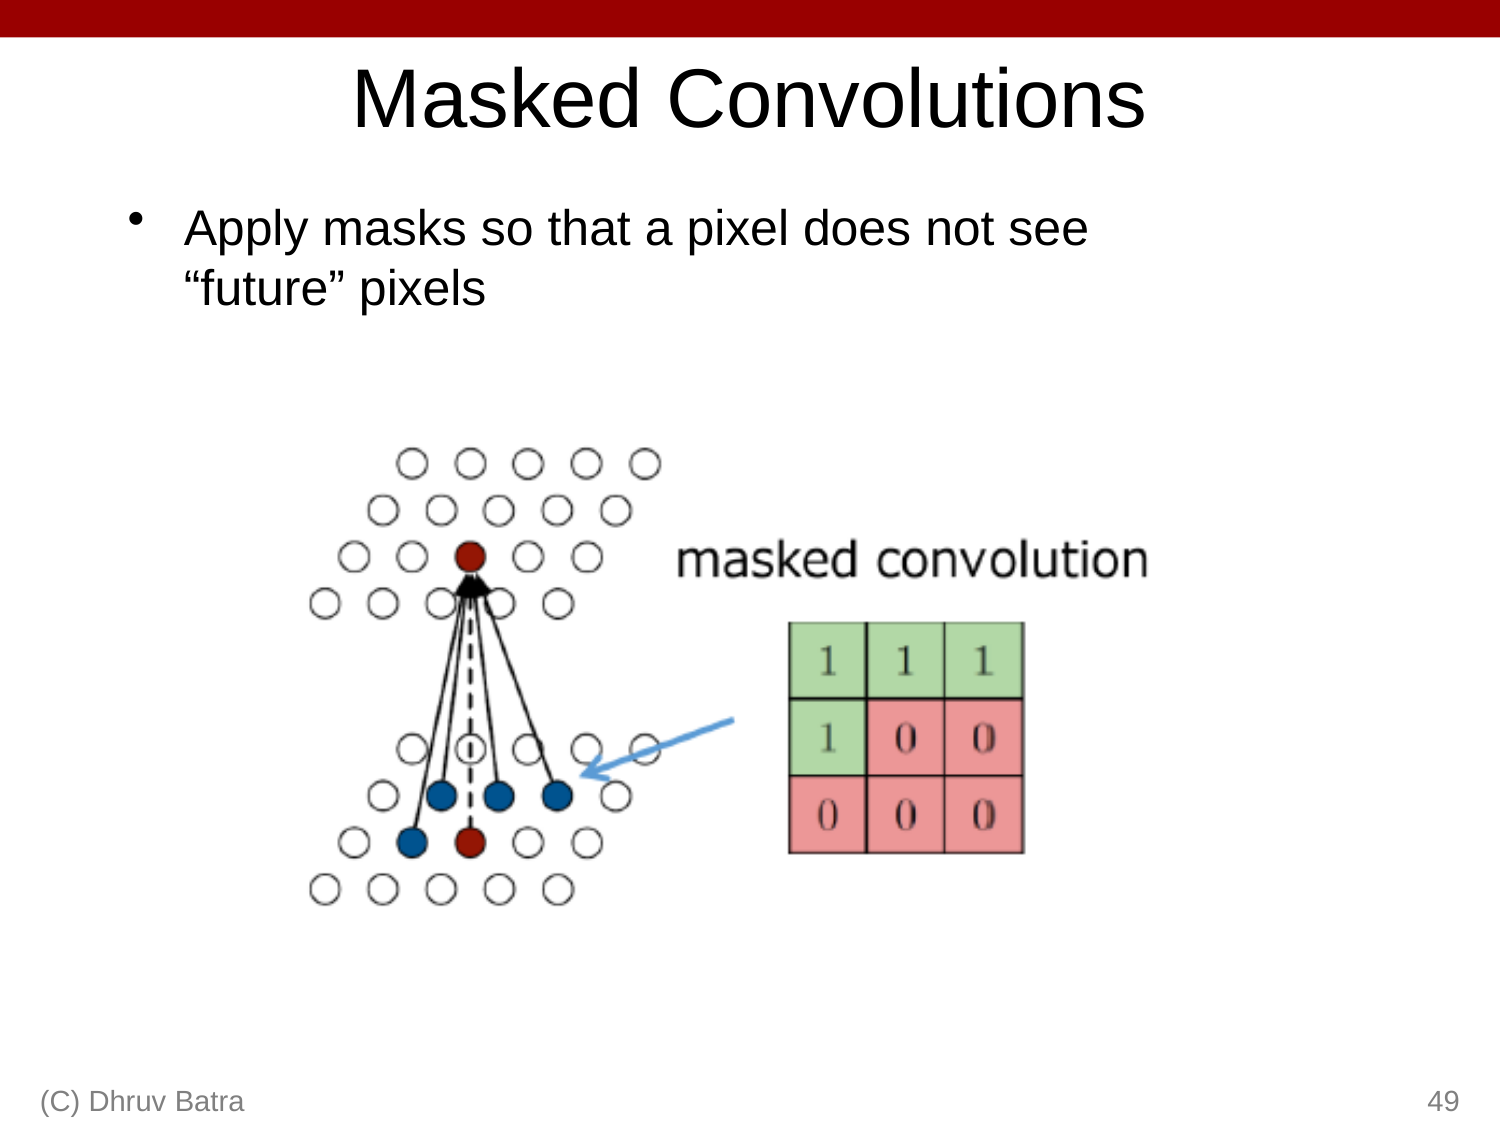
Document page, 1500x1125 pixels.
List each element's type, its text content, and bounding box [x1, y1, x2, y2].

title Masked Convolutions [112, 37, 1388, 151]
picture [237, 371, 1263, 976]
list Apply masks so that a pixel does not see “future” pixels [112, 187, 1388, 1051]
slide_number 49 [1162, 1049, 1476, 1125]
footer (C) Dhruv Batra [24, 1049, 501, 1125]
